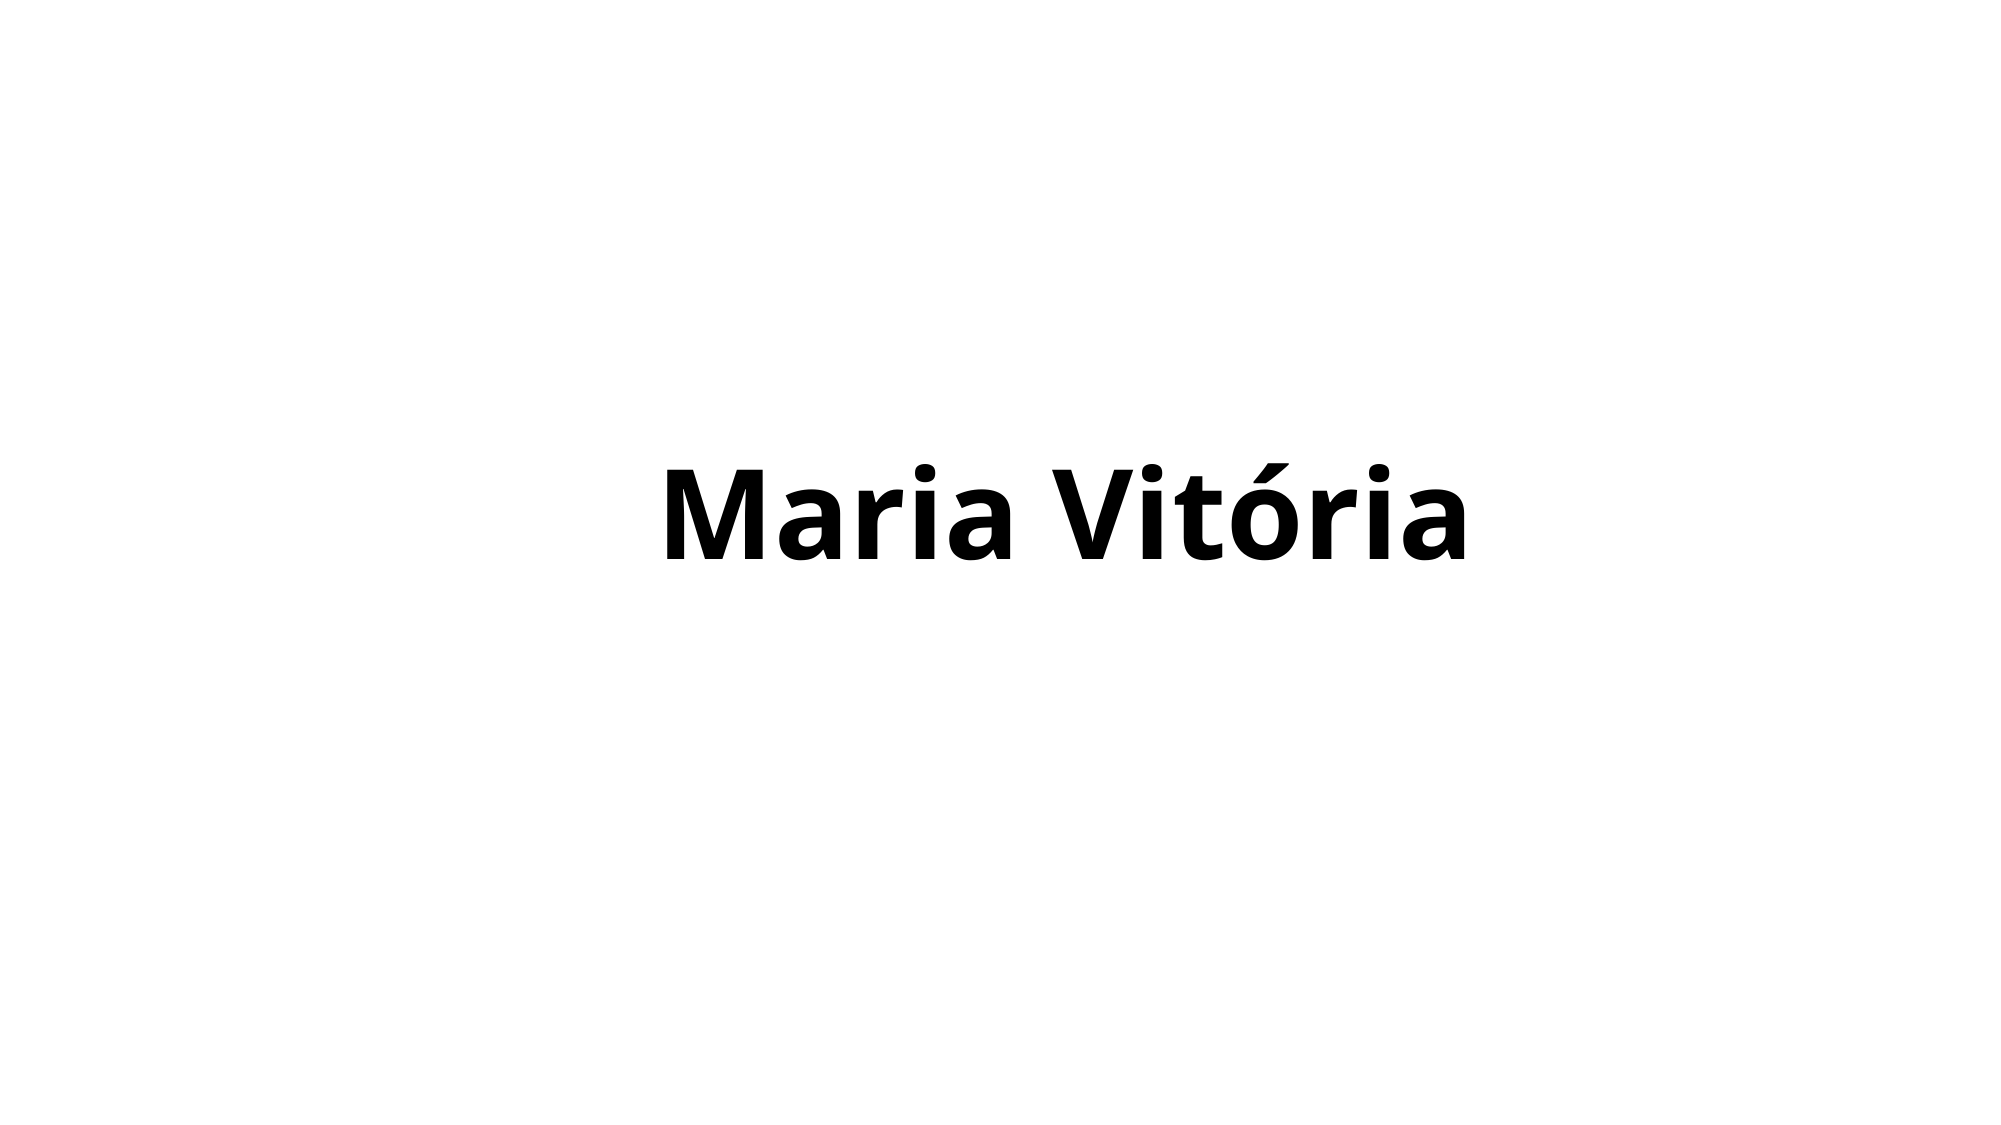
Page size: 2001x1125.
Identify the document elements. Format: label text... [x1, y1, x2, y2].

title Maria Vitória [315, 416, 1816, 594]
